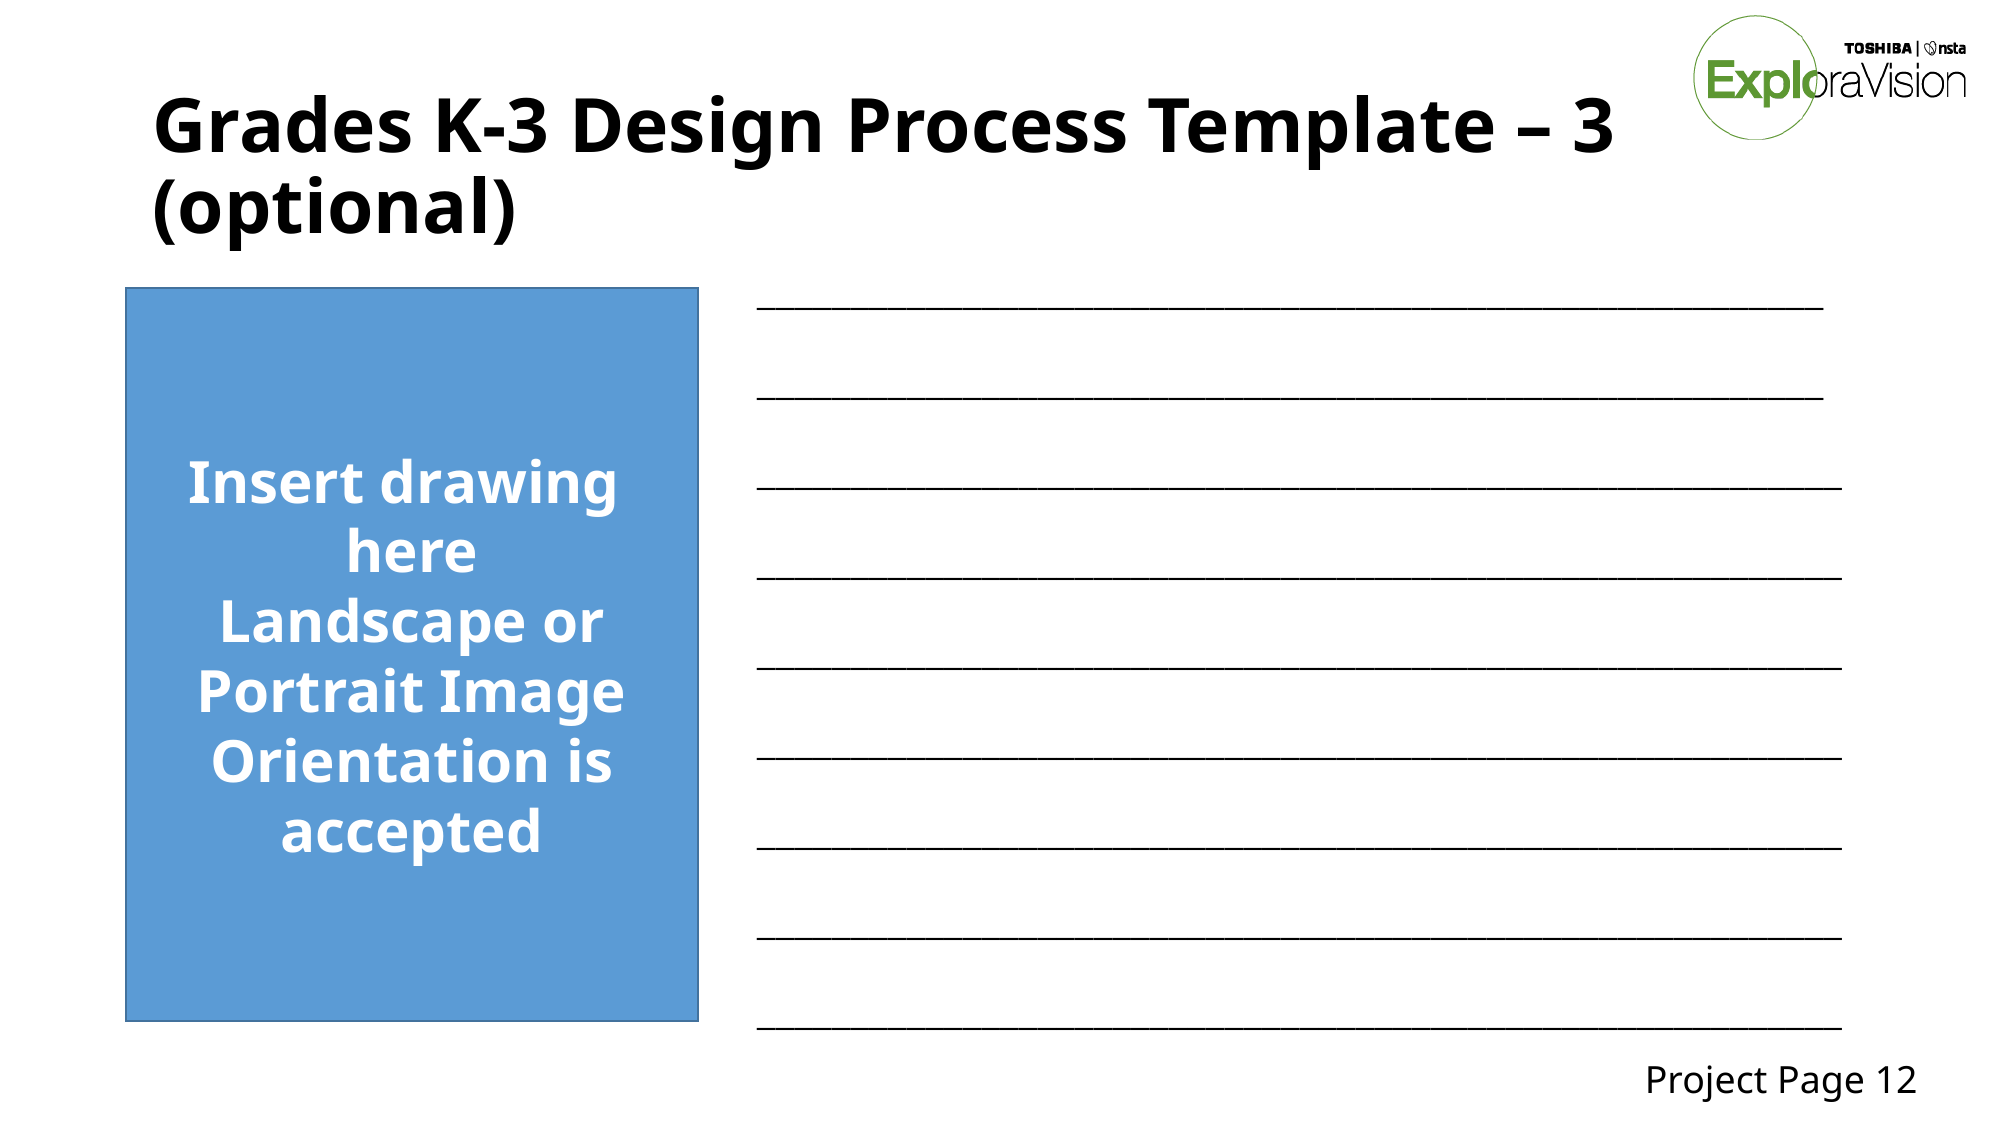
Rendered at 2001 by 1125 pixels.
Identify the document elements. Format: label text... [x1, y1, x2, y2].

title Grades K-3 Design Process Template – 3 (optional) [137, 59, 1863, 260]
text_box Project Page 12 [1529, 1048, 1933, 1109]
picture [1693, 15, 1966, 140]
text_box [125, 260, 1863, 1049]
